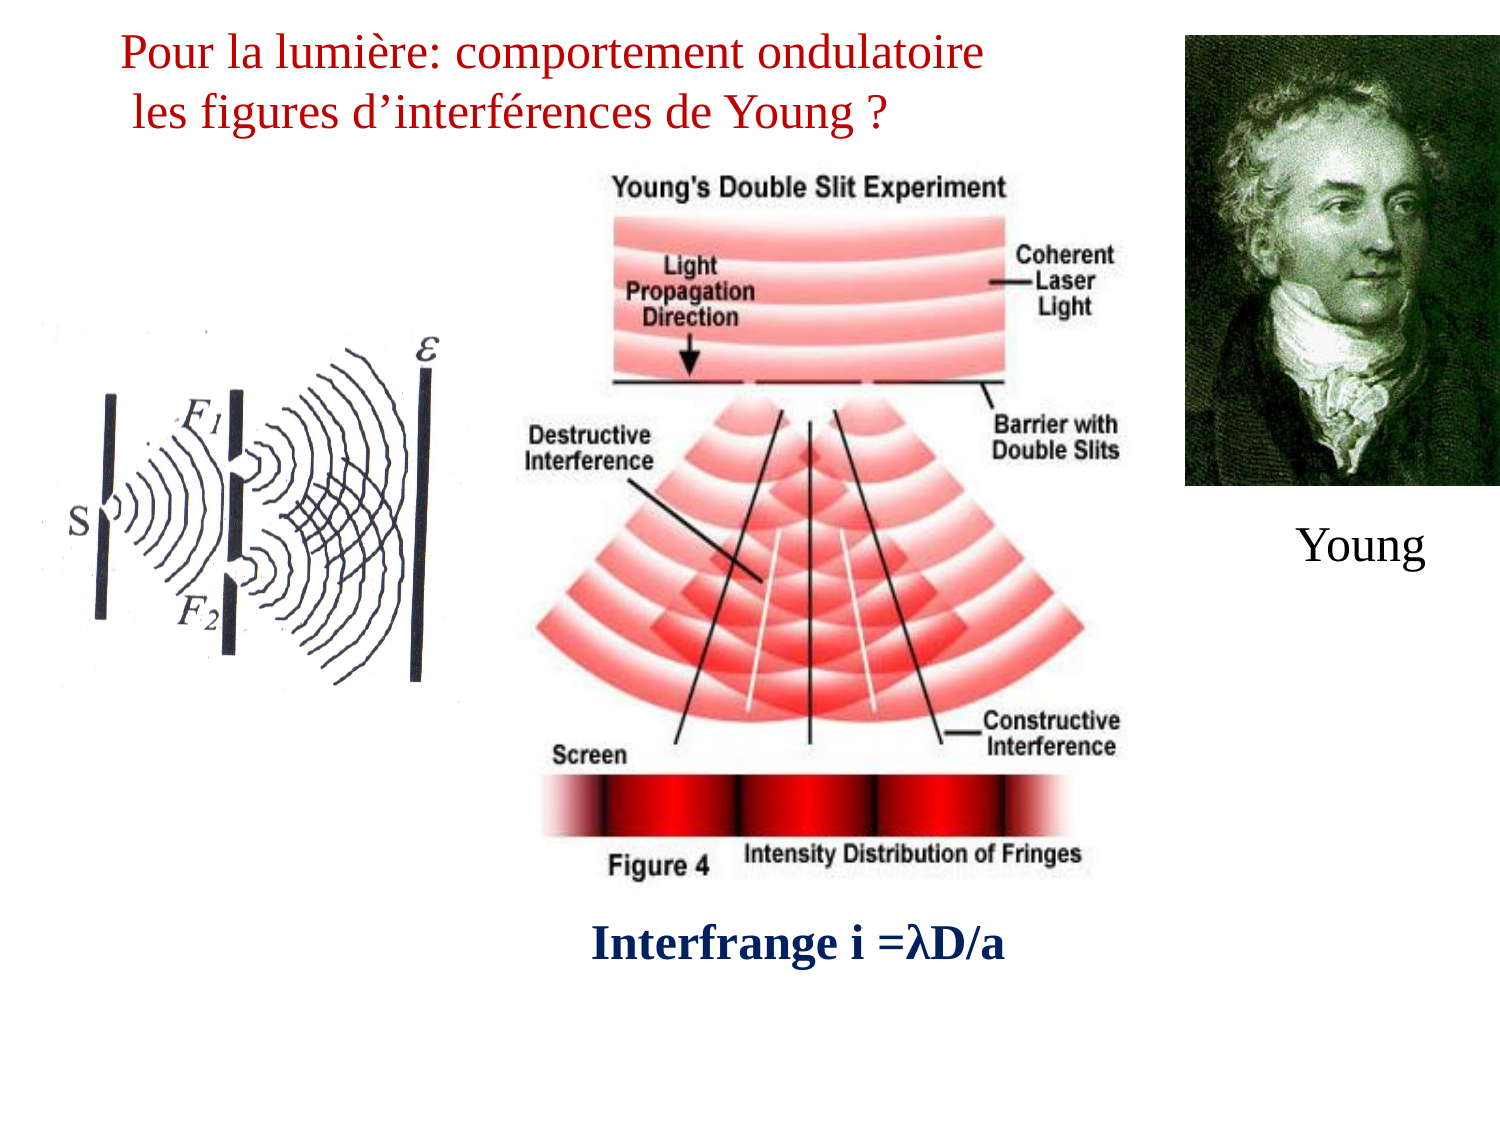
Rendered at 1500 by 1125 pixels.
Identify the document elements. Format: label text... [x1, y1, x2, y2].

text_box Interfrange i =λD/a [576, 902, 1033, 978]
picture [1185, 34, 1500, 486]
picture [34, 316, 469, 704]
text_box Young [1280, 503, 1441, 579]
picture [515, 159, 1144, 891]
text_box Pour la lumière: comportement ondulatoire les figures d’interférences de Young ? [105, 11, 1453, 147]
